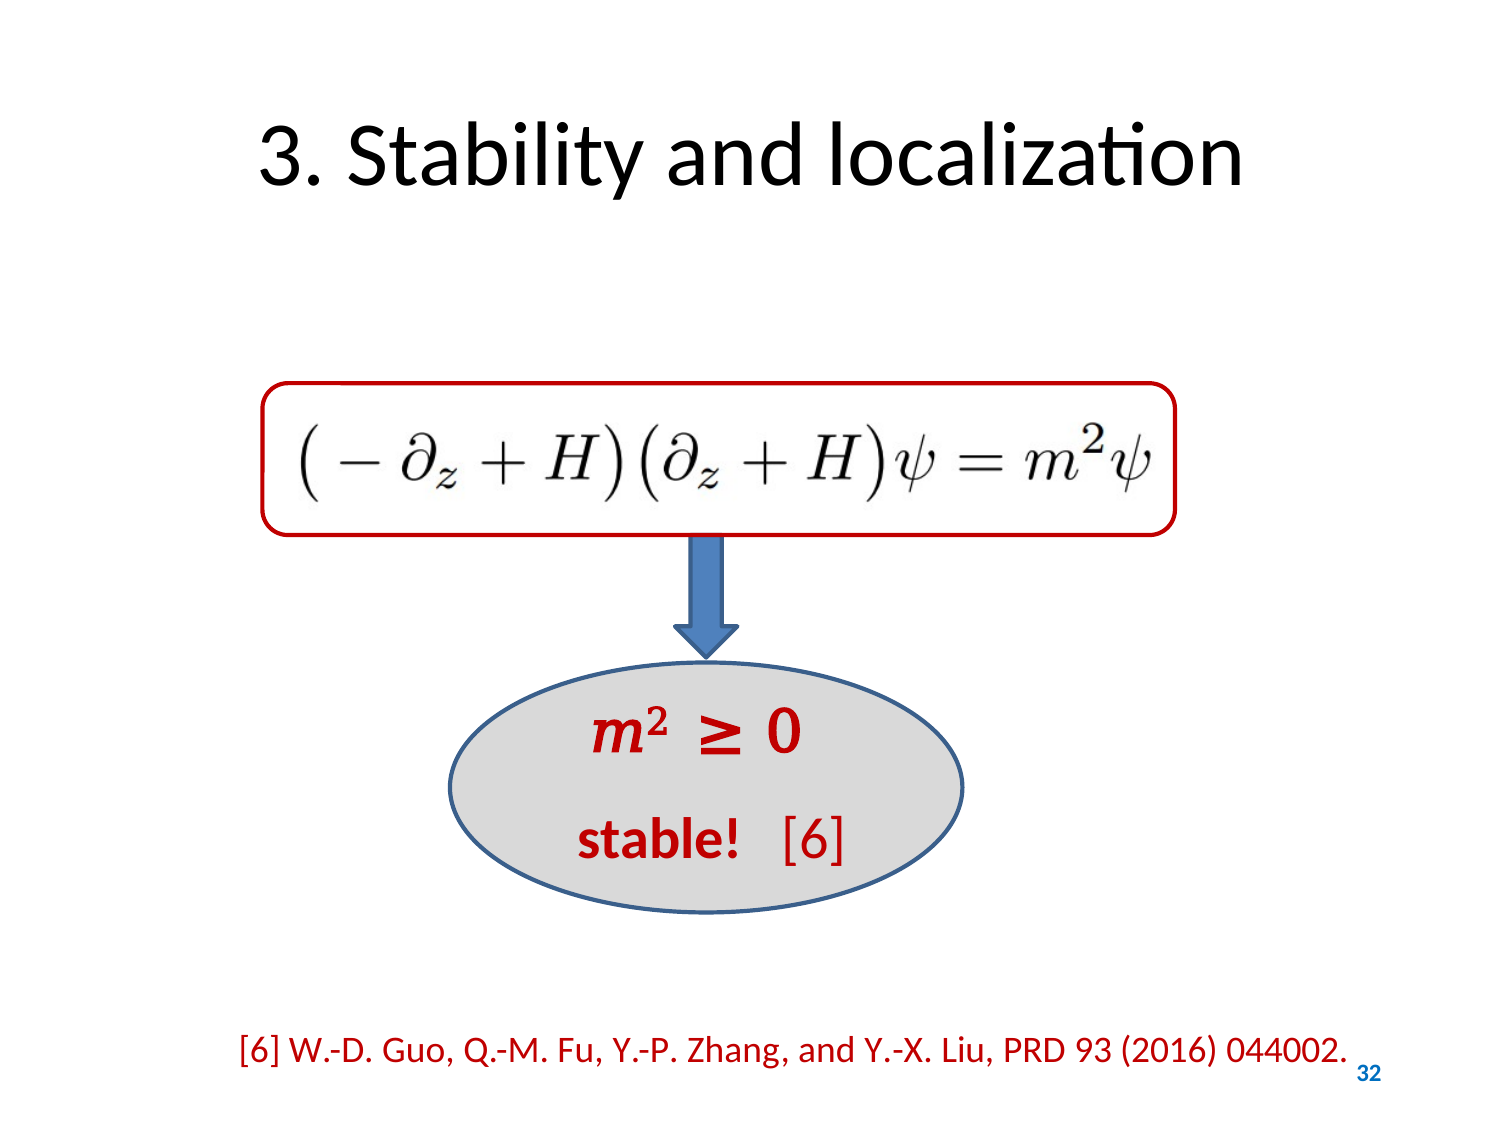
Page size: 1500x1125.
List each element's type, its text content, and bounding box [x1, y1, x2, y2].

text_box 3. Stability and localization [87, 99, 1416, 204]
text_box [6] W.-D. Guo, Q.-M. Fu, Y.-P. Zhang, and Y.-X. Liu, PRD 93 (2016) 044002. [236, 1025, 1450, 1074]
text_box [673, 538, 740, 660]
text_box stable! [6] [575, 799, 973, 875]
slide_number 32 [1352, 1074, 1386, 1090]
text_box [447, 660, 965, 915]
text_box 𝑚2 ≥ 0 [587, 687, 806, 763]
text_box [260, 381, 1178, 538]
